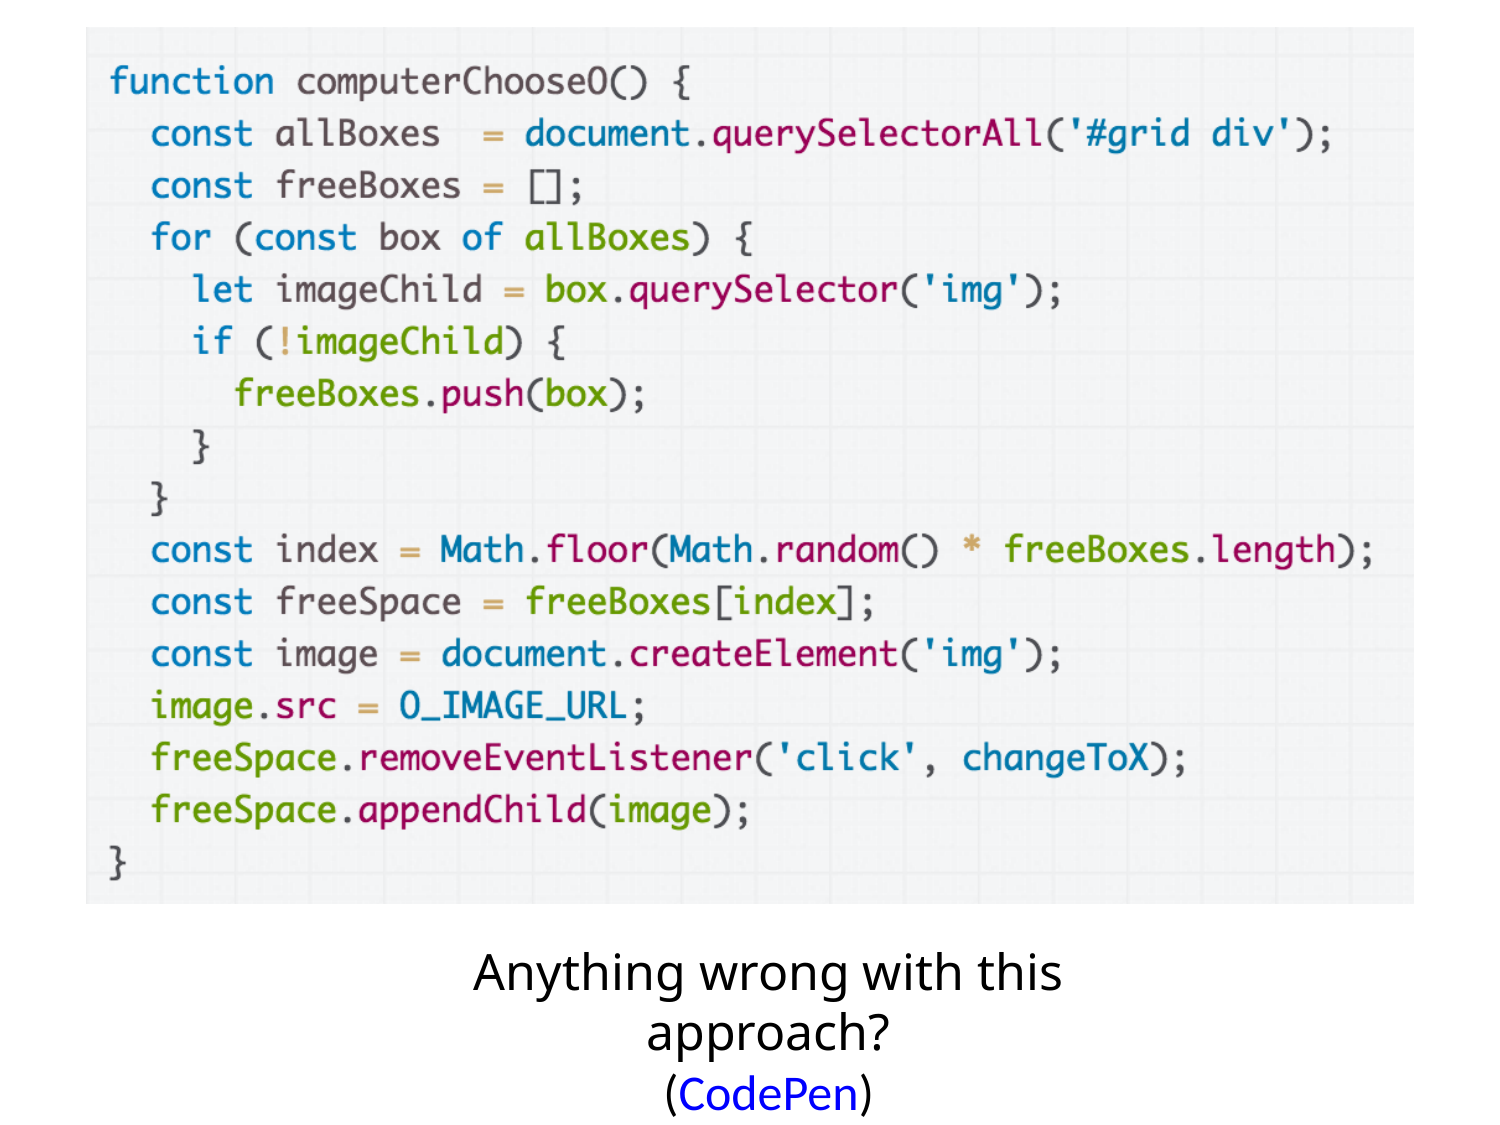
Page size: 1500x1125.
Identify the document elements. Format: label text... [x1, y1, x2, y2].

text_box Anything wrong with this approach? (CodePen) [332, 925, 1206, 1063]
picture [86, 27, 1414, 904]
